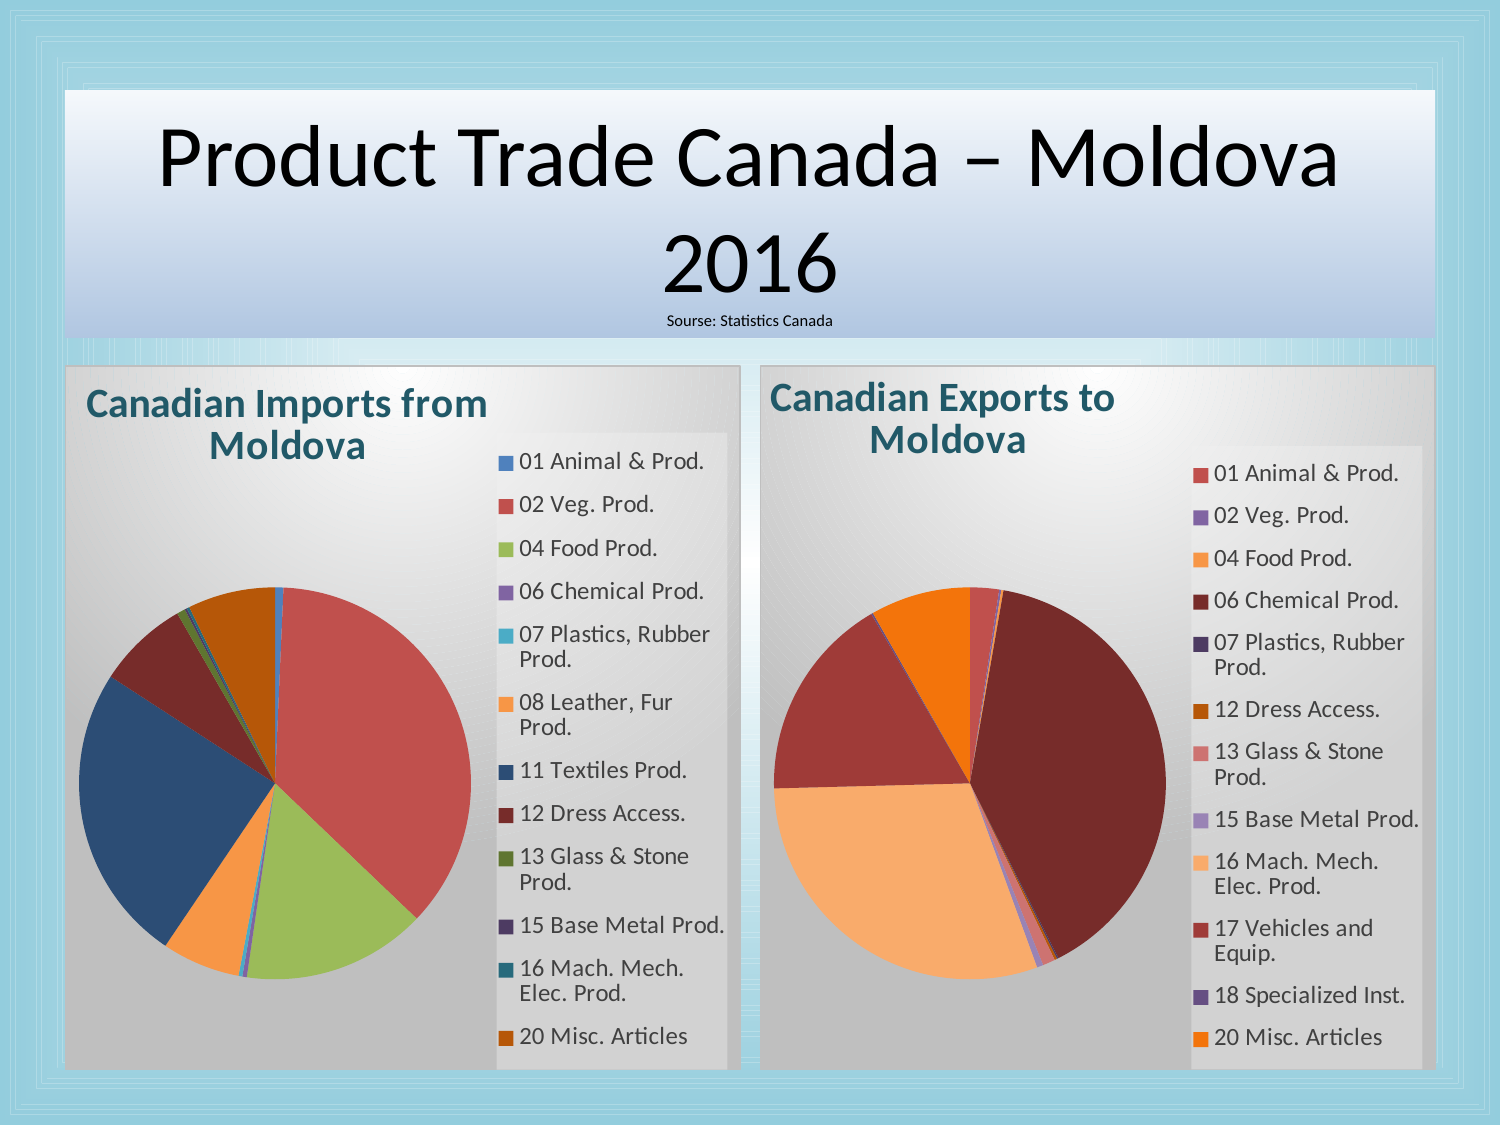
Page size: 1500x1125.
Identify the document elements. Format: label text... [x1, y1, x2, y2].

title Product Trade Canada – Moldova 2016 Sourse: Statistics Canada [64, 90, 1436, 338]
chart [64, 364, 741, 1071]
chart [759, 364, 1436, 1071]
